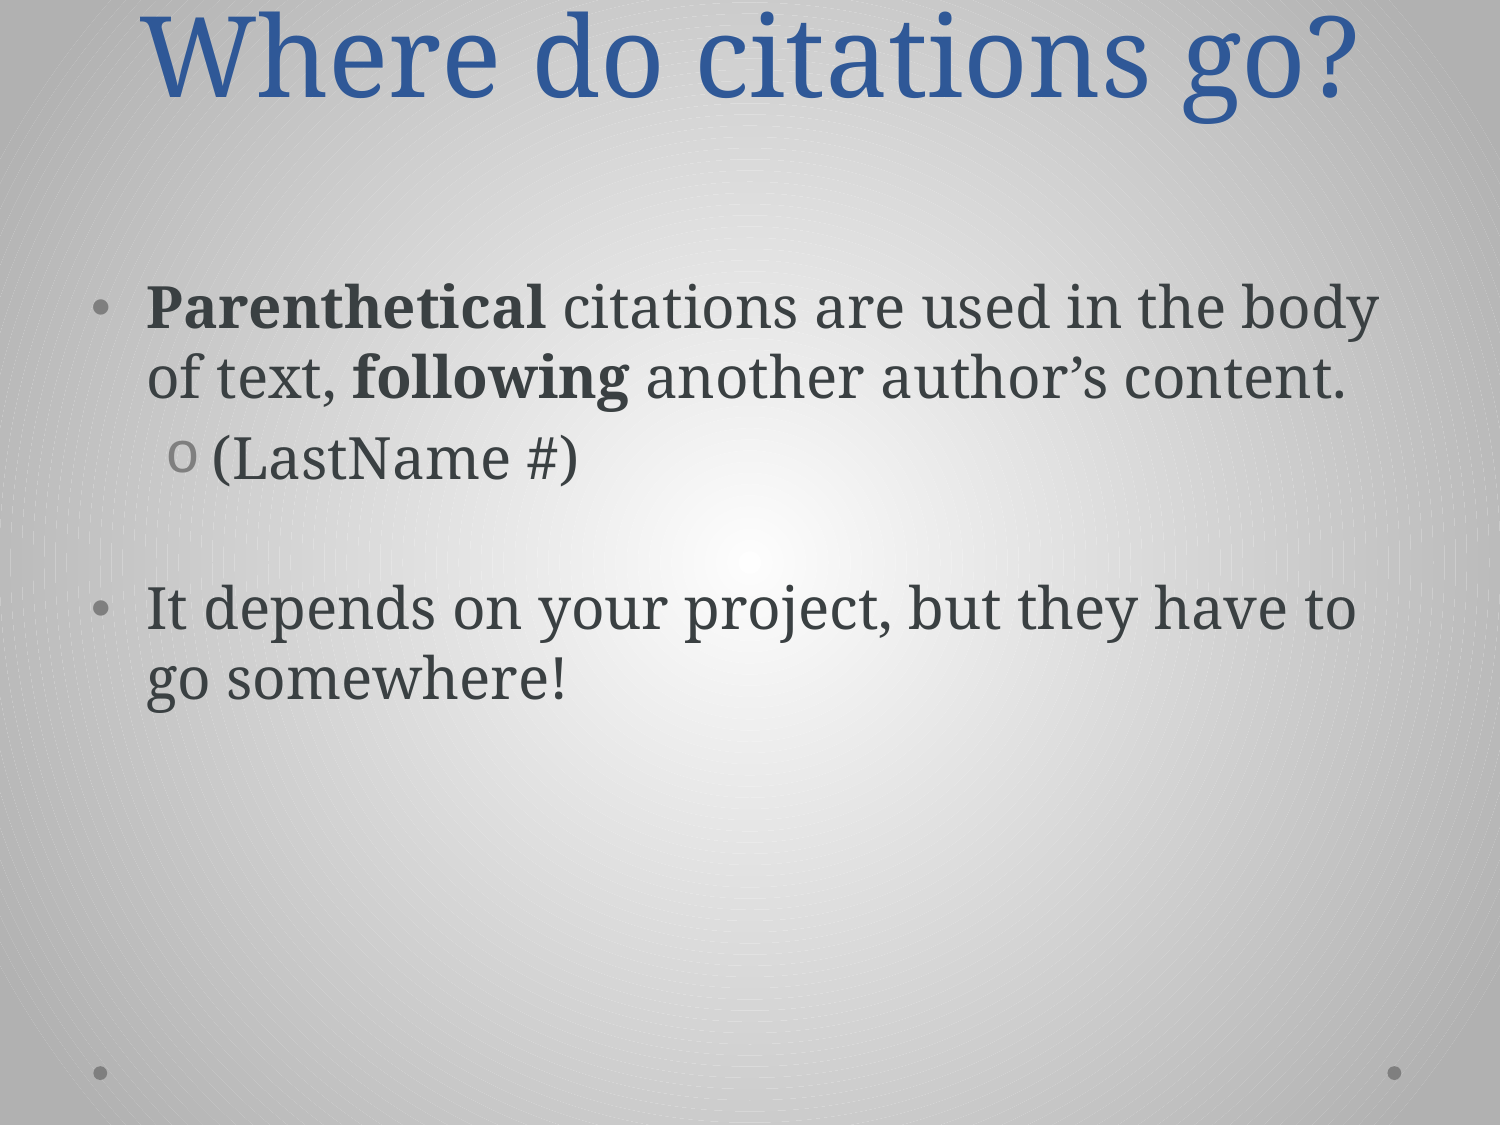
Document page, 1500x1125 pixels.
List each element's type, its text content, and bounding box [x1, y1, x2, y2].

title Where do citations go? [75, 0, 1425, 262]
list Parenthetical citations are used in the body of text, following another author’s content. (LastName #) It depends on your project, but they have to go somewhere! [75, 262, 1425, 1088]
